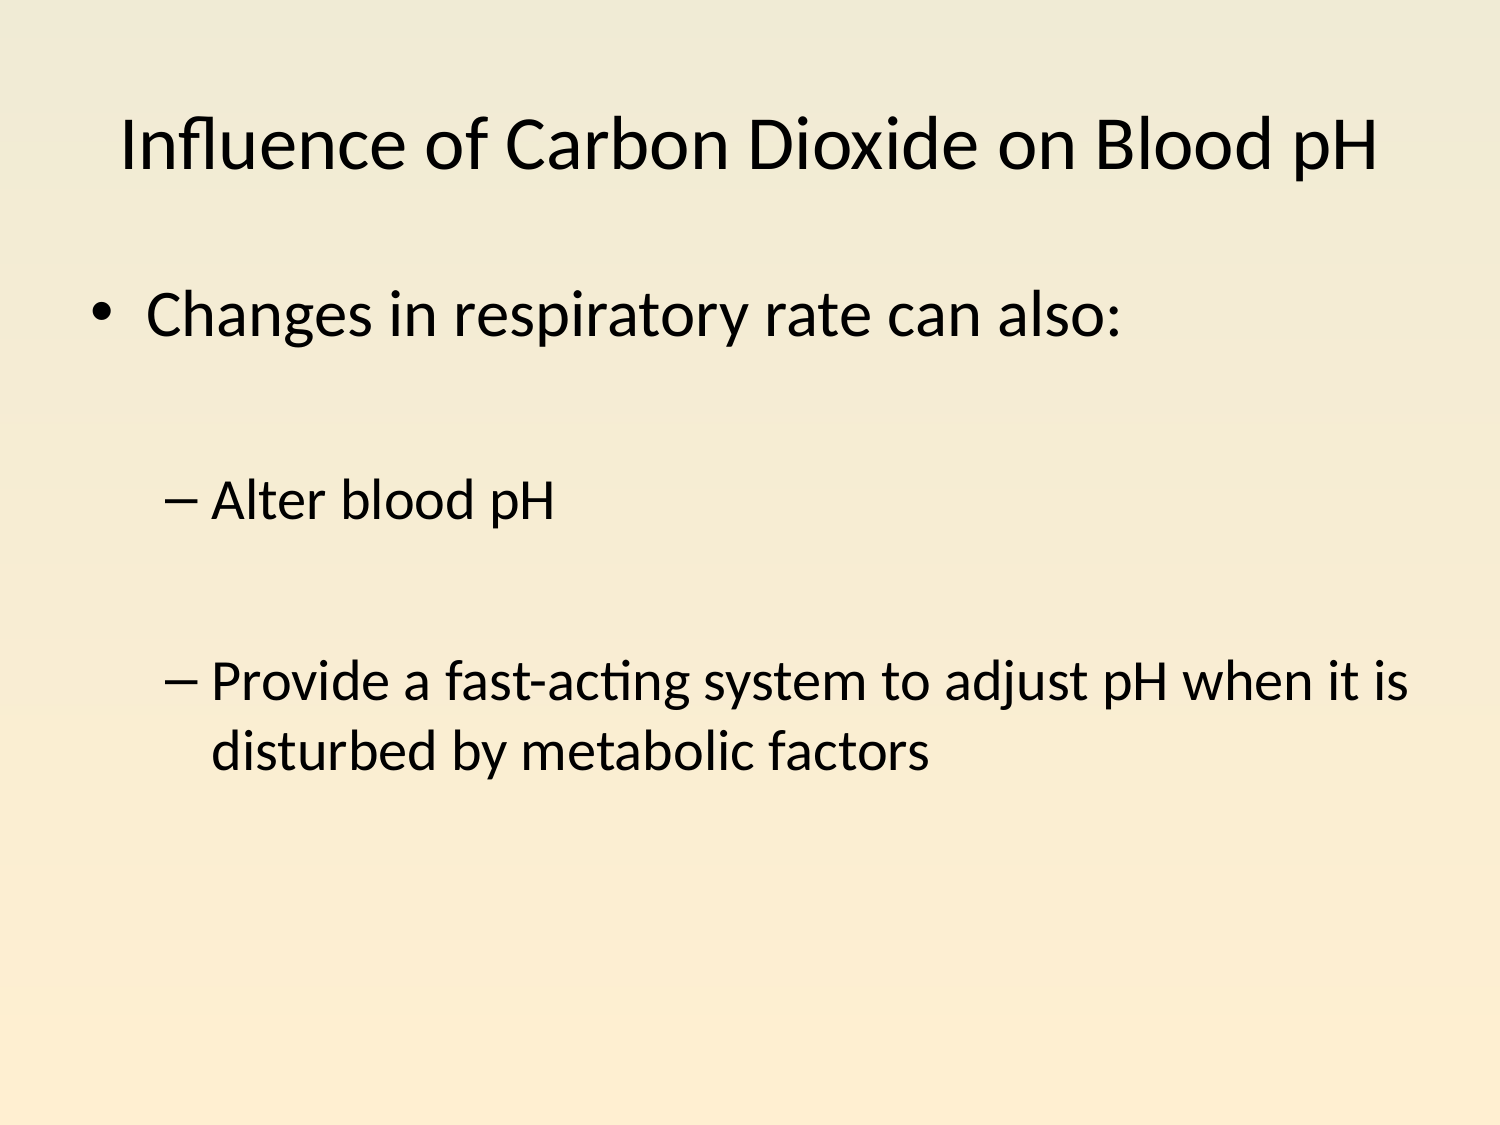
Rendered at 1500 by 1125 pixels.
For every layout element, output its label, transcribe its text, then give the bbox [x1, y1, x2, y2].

list Changes in respiratory rate can also: Alter blood pH Provide a fast-acting system to adjust pH when it is disturbed by metabolic factors [75, 262, 1425, 1005]
title Influence of Carbon Dioxide on Blood pH [75, 45, 1425, 233]
